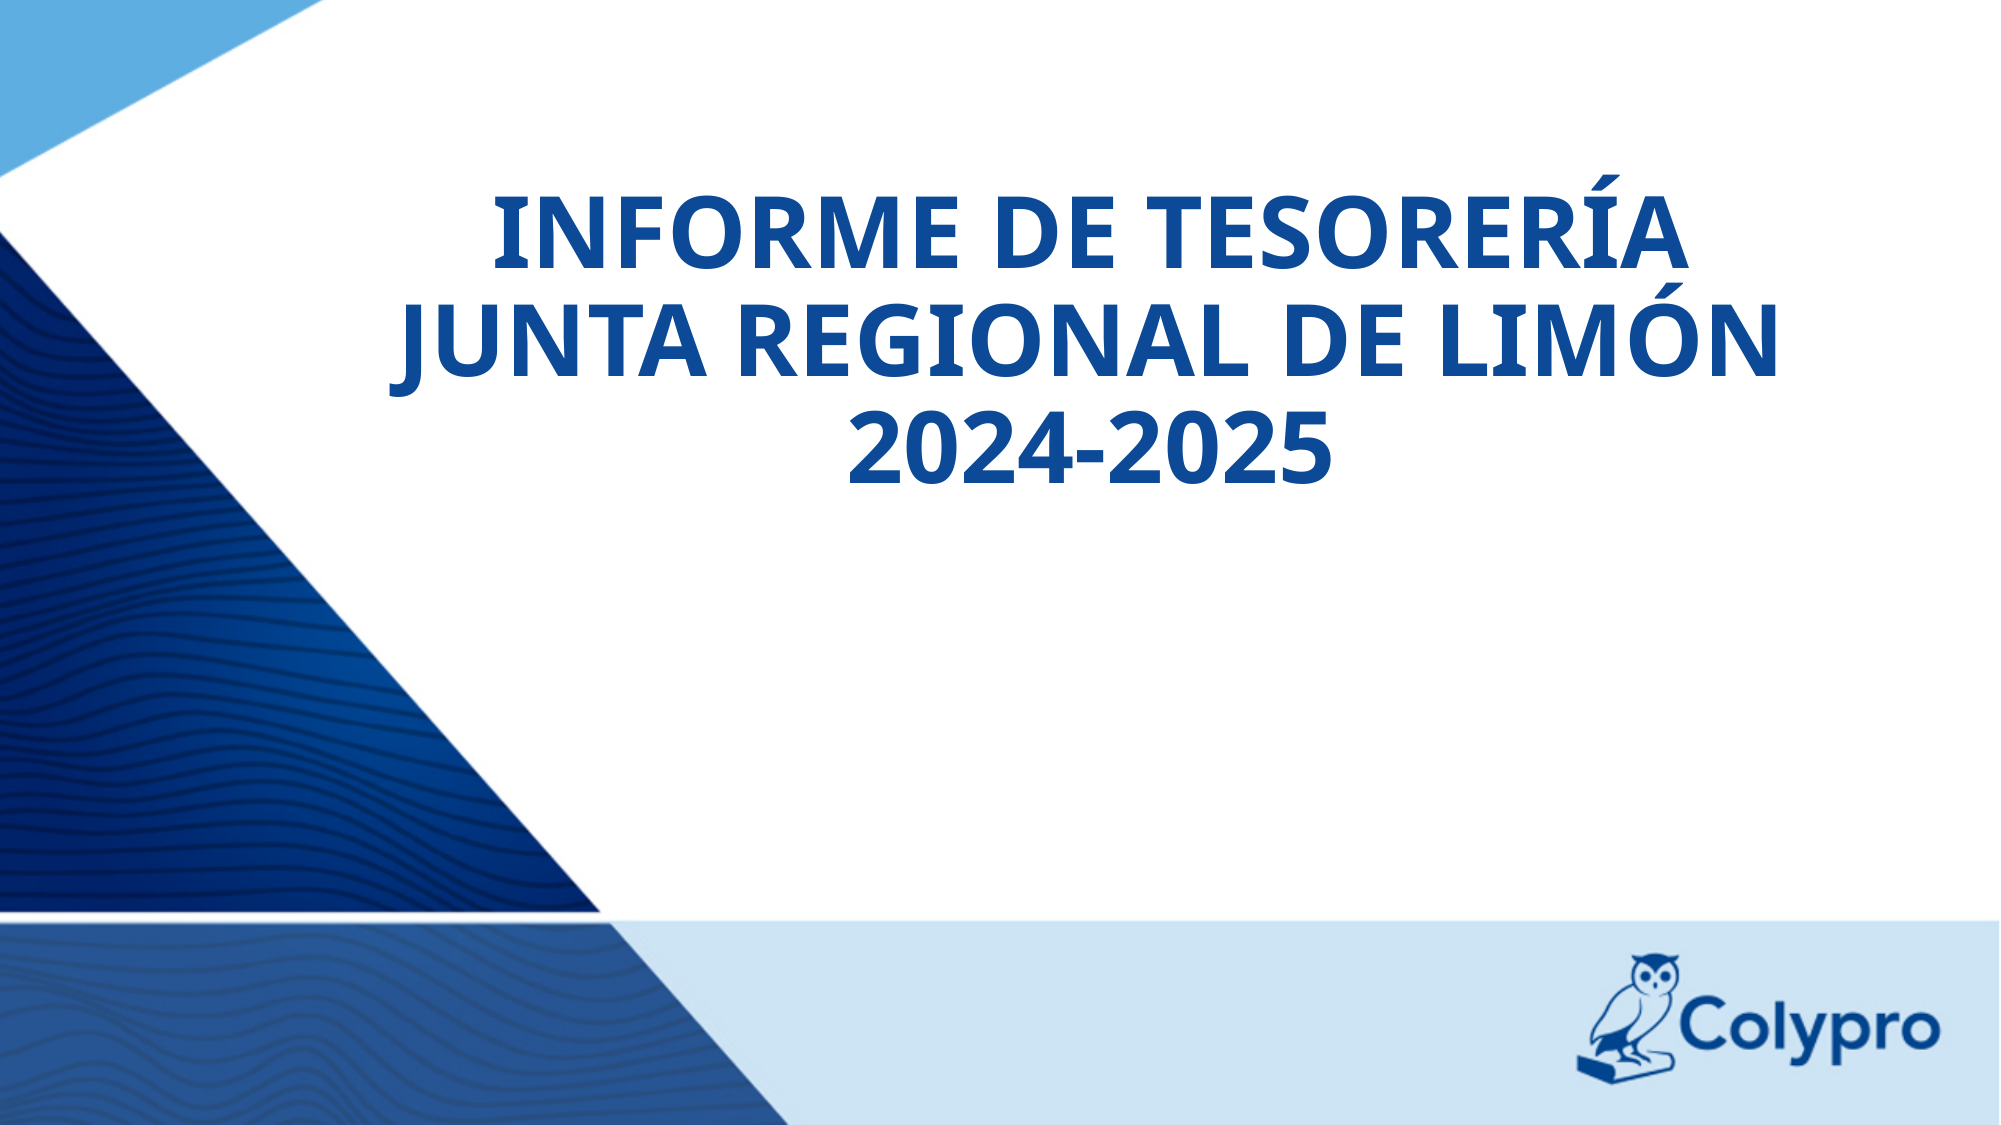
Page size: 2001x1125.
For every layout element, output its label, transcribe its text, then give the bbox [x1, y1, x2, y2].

picture [0, 0, 2001, 1125]
title INFORME DE TESORERÍA JUNTA REGIONAL DE LIMÓN 2024-2025 [341, 121, 1842, 513]
